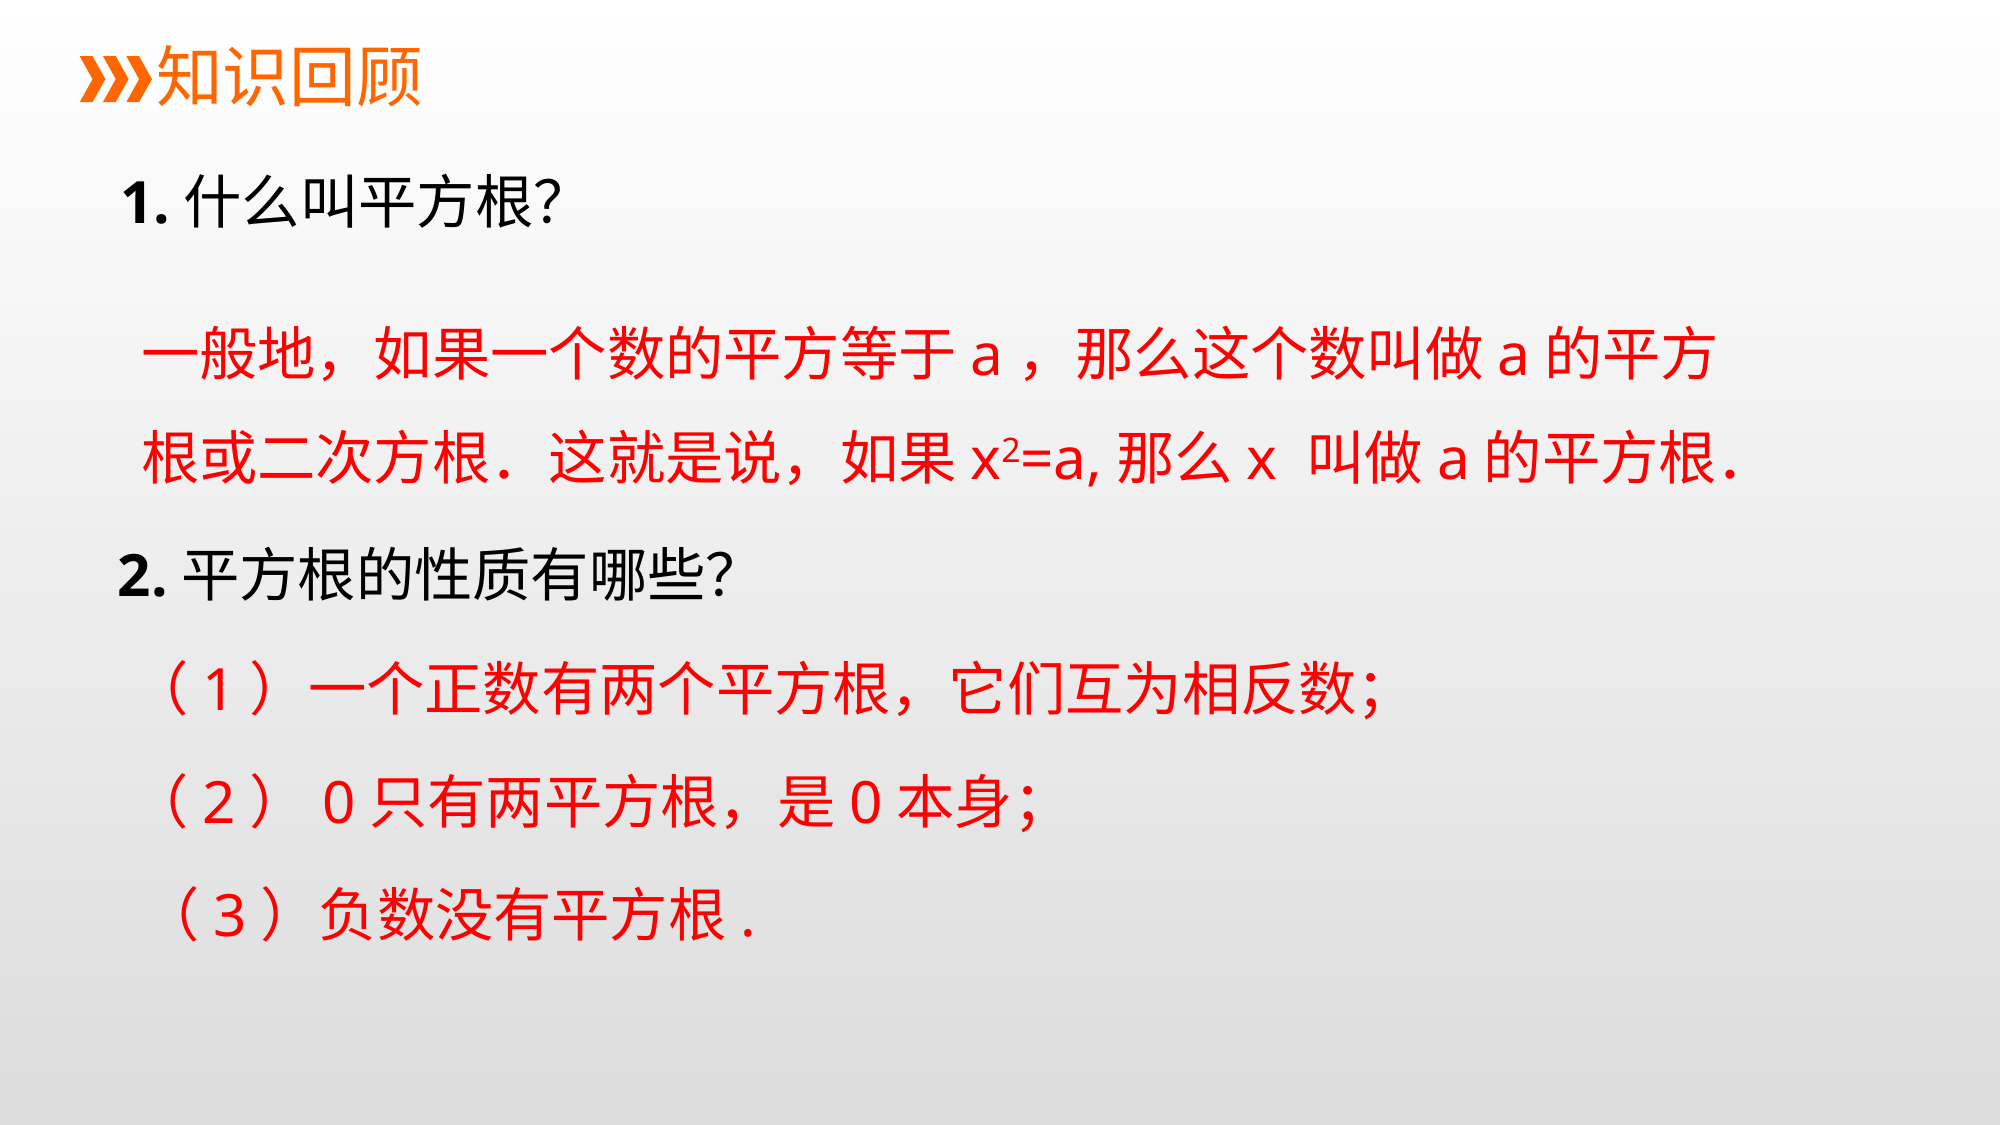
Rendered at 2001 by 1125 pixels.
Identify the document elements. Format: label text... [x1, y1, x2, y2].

text_box 2.平方根的性质有哪些？ [102, 530, 834, 616]
text_box 一般地，如果一个数的平方等于a，那么这个数叫做a的平方根或二次方根．这就是说，如果x2=a,那么x 叫做a的平方根． [126, 274, 1736, 499]
text_box （3）负数没有平方根. [126, 870, 818, 956]
text_box （2）0只有两平方根，是0本身； [115, 757, 1050, 843]
text_box （1）一个正数有两个平方根，它们互为相反数； [115, 644, 1458, 730]
text_box 1.什么叫平方根？ [105, 158, 676, 243]
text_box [79, 27, 439, 124]
